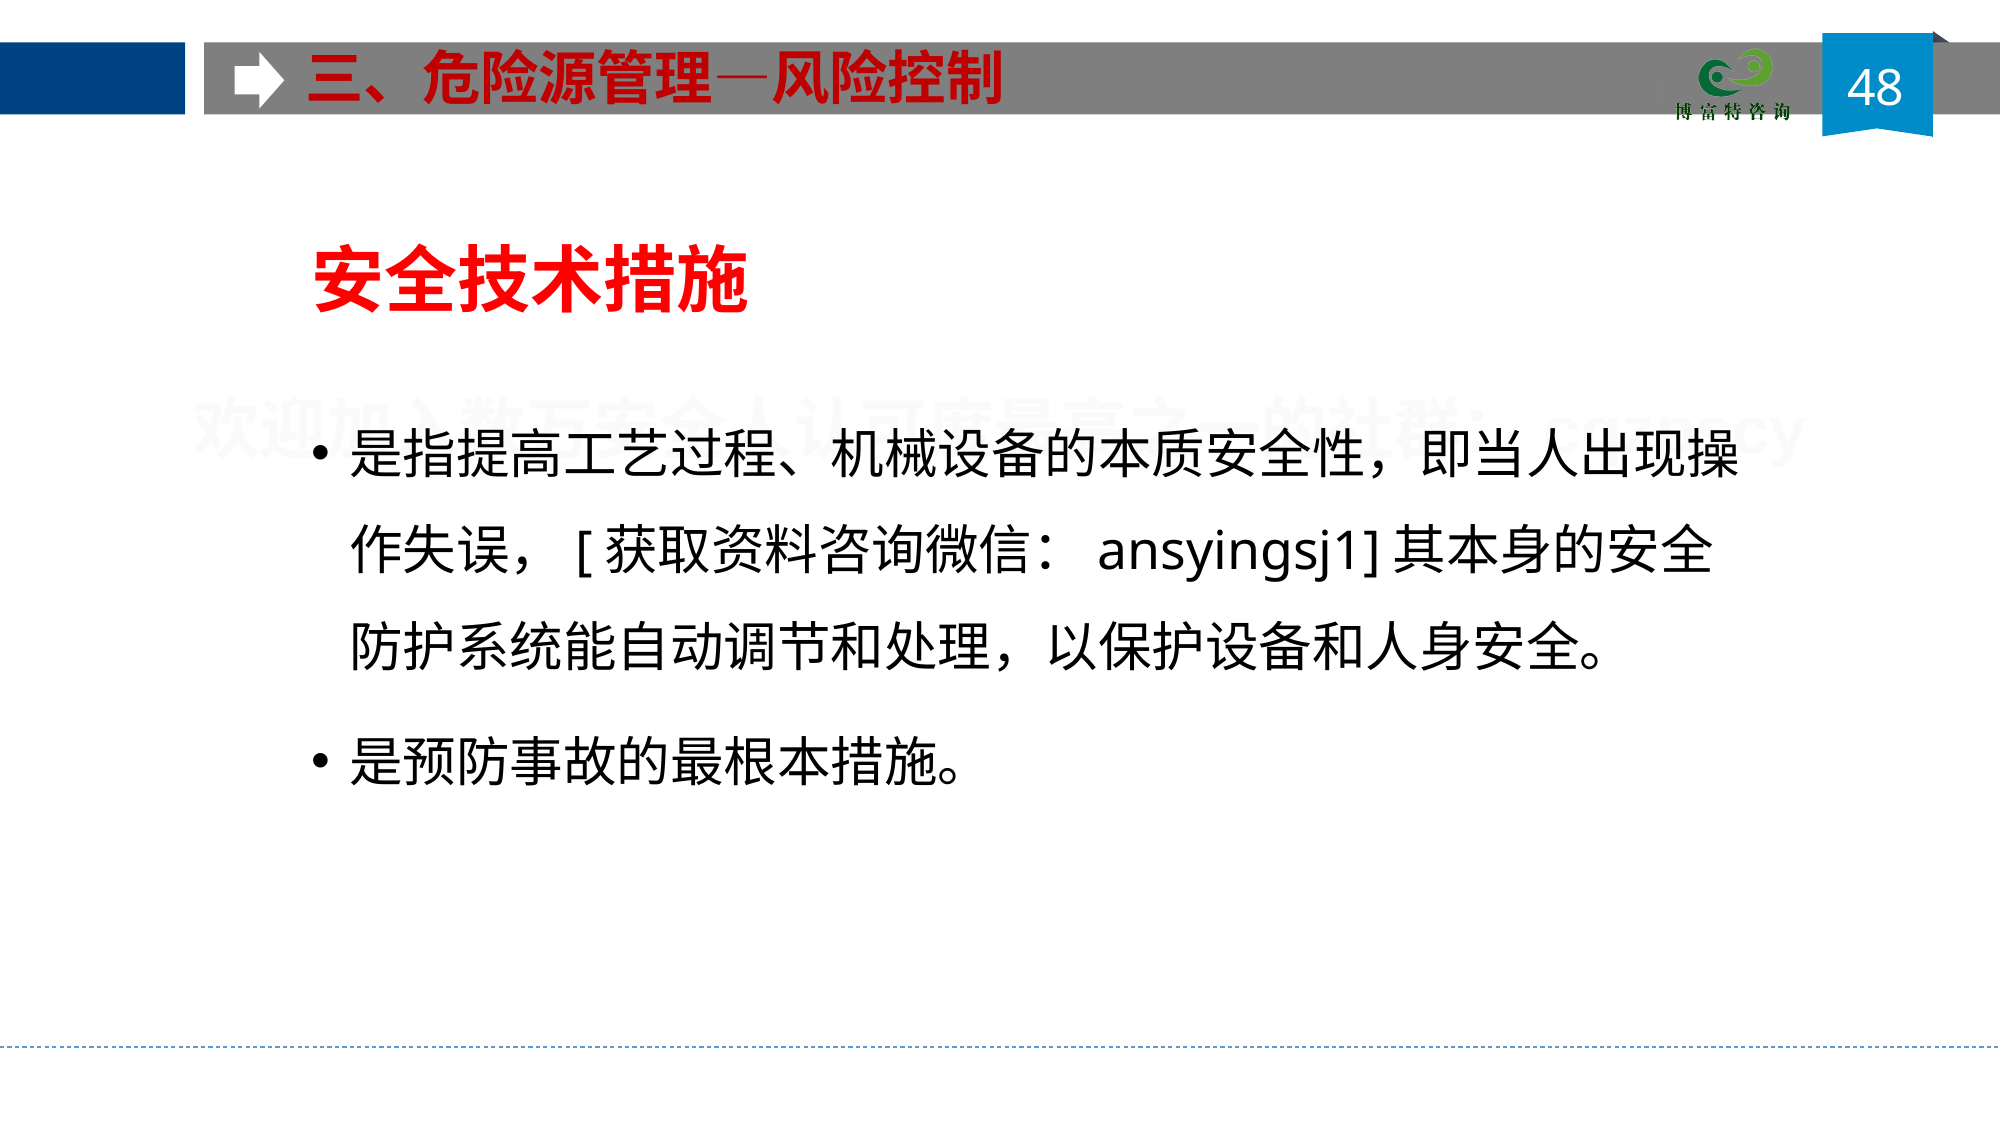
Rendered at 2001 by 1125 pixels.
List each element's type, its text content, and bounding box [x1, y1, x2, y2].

list 是指提高工艺过程、机械设备的本质安全性，即当人出现操作失误，[获取资料咨询微信：ansyingsj1]其本身的安全防护系统能自动调节和处理，以保护设备和人身安全。 是预防事故的最根本措施。 [296, 380, 1772, 863]
title 安全技术措施 [296, 230, 1419, 336]
picture [1661, 108, 1809, 123]
text_box 三、危险源管理—风险控制 [290, 34, 1807, 119]
text_box 48 [1804, 48, 1947, 108]
